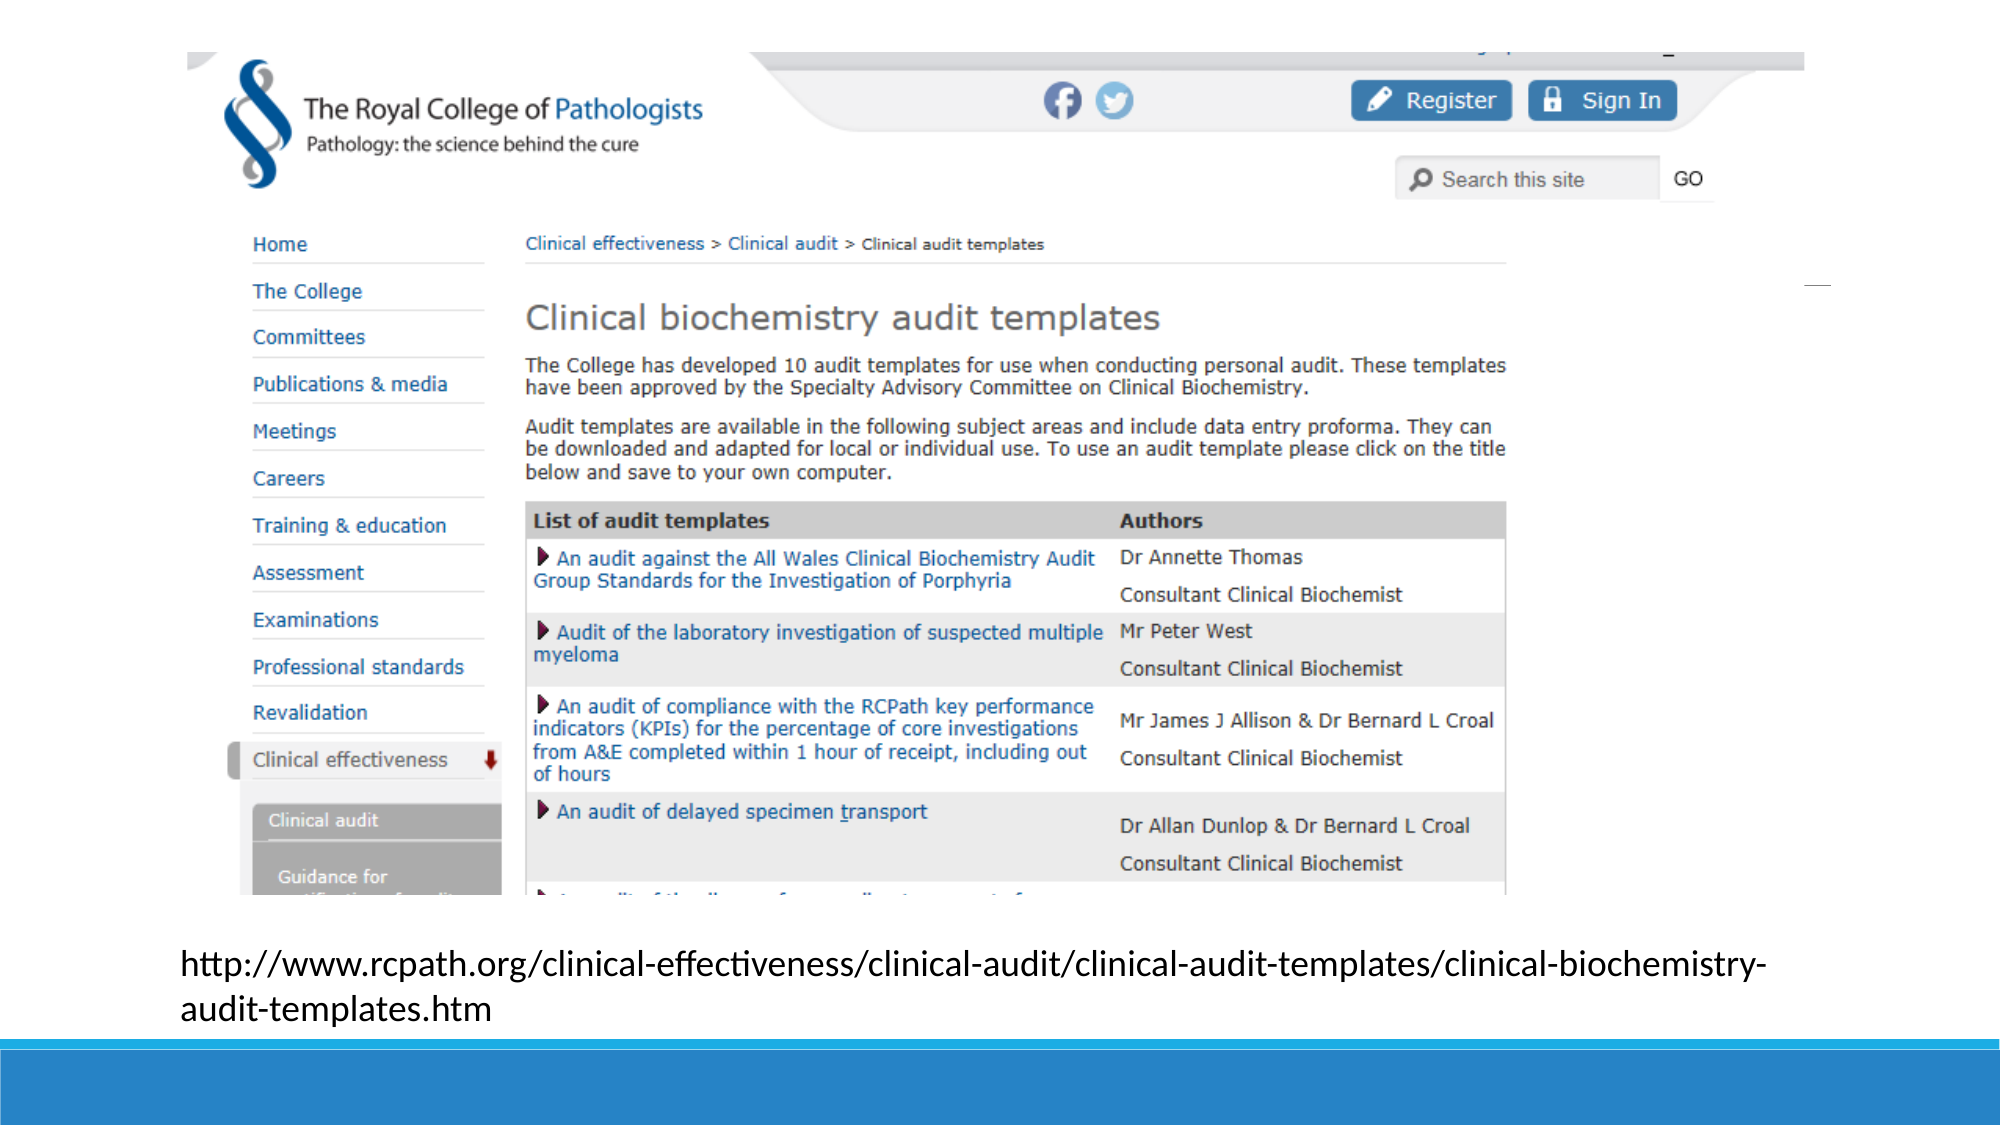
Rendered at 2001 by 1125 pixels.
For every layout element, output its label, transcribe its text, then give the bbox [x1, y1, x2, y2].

text_box http://www.rcpath.org/clinical-effectiveness/clinical-audit/clinical-audit-templates/clinical-biochemistry-audit-templates.htm [165, 931, 1826, 1082]
picture [186, 52, 1805, 896]
